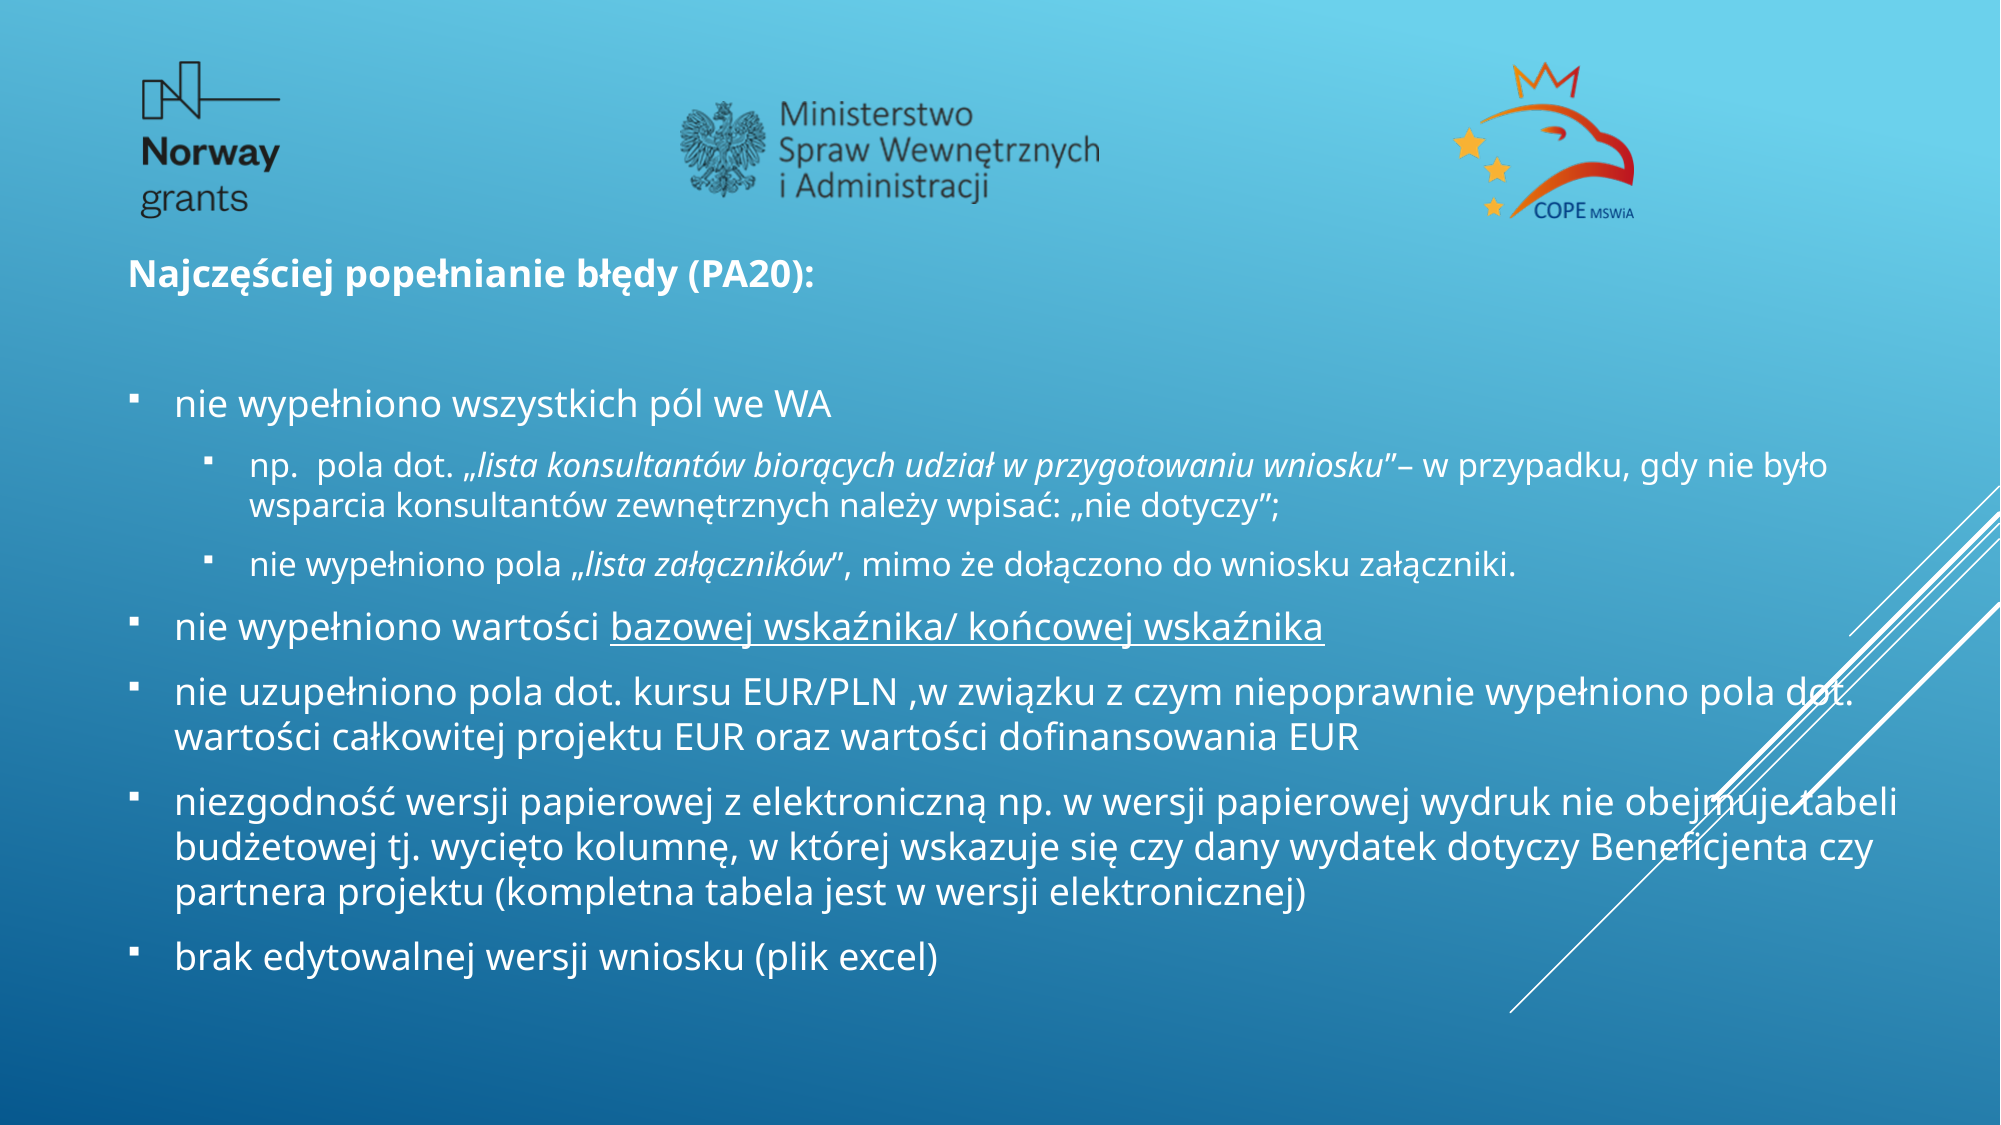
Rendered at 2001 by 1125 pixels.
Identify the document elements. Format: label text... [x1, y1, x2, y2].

picture [140, 61, 281, 219]
picture [680, 100, 1099, 204]
list Najczęściej popełnianie błędy (PA20): nie wypełniono wszystkich pól we WA np. pola dot. „lista konsultantów biorących udział w przygotowaniu wniosku”– w przypadku, gdy nie było wsparcia konsultantów zewnętrznych należy wpisać: „nie dotyczy”; nie wypełniono pola „lista załączników”, mimo że dołączono do wniosku załączniki. nie wypełniono wartości bazowej wskaźnika/ końcowej wskaźnika nie uzupełniono pola dot. kursu EUR/PLN ,w związku z czym niepoprawnie wypełniono pola dot. wartości całkowitej projektu EUR oraz wartości dofinansowania EUR niezgodność wersji papierowej z elektroniczną np. w wersji papierowej wydruk nie obejmuje tabeli budżetowej tj. wycięto kolumnę, w której wskazuje się czy dany wydatek dotyczy Beneficjenta czy partnera projektu (kompletna tabela jest w wersji elektronicznej) brak edytowalnej wersji wniosku (plik excel) [112, 112, 1936, 1080]
picture [1452, 61, 1635, 219]
